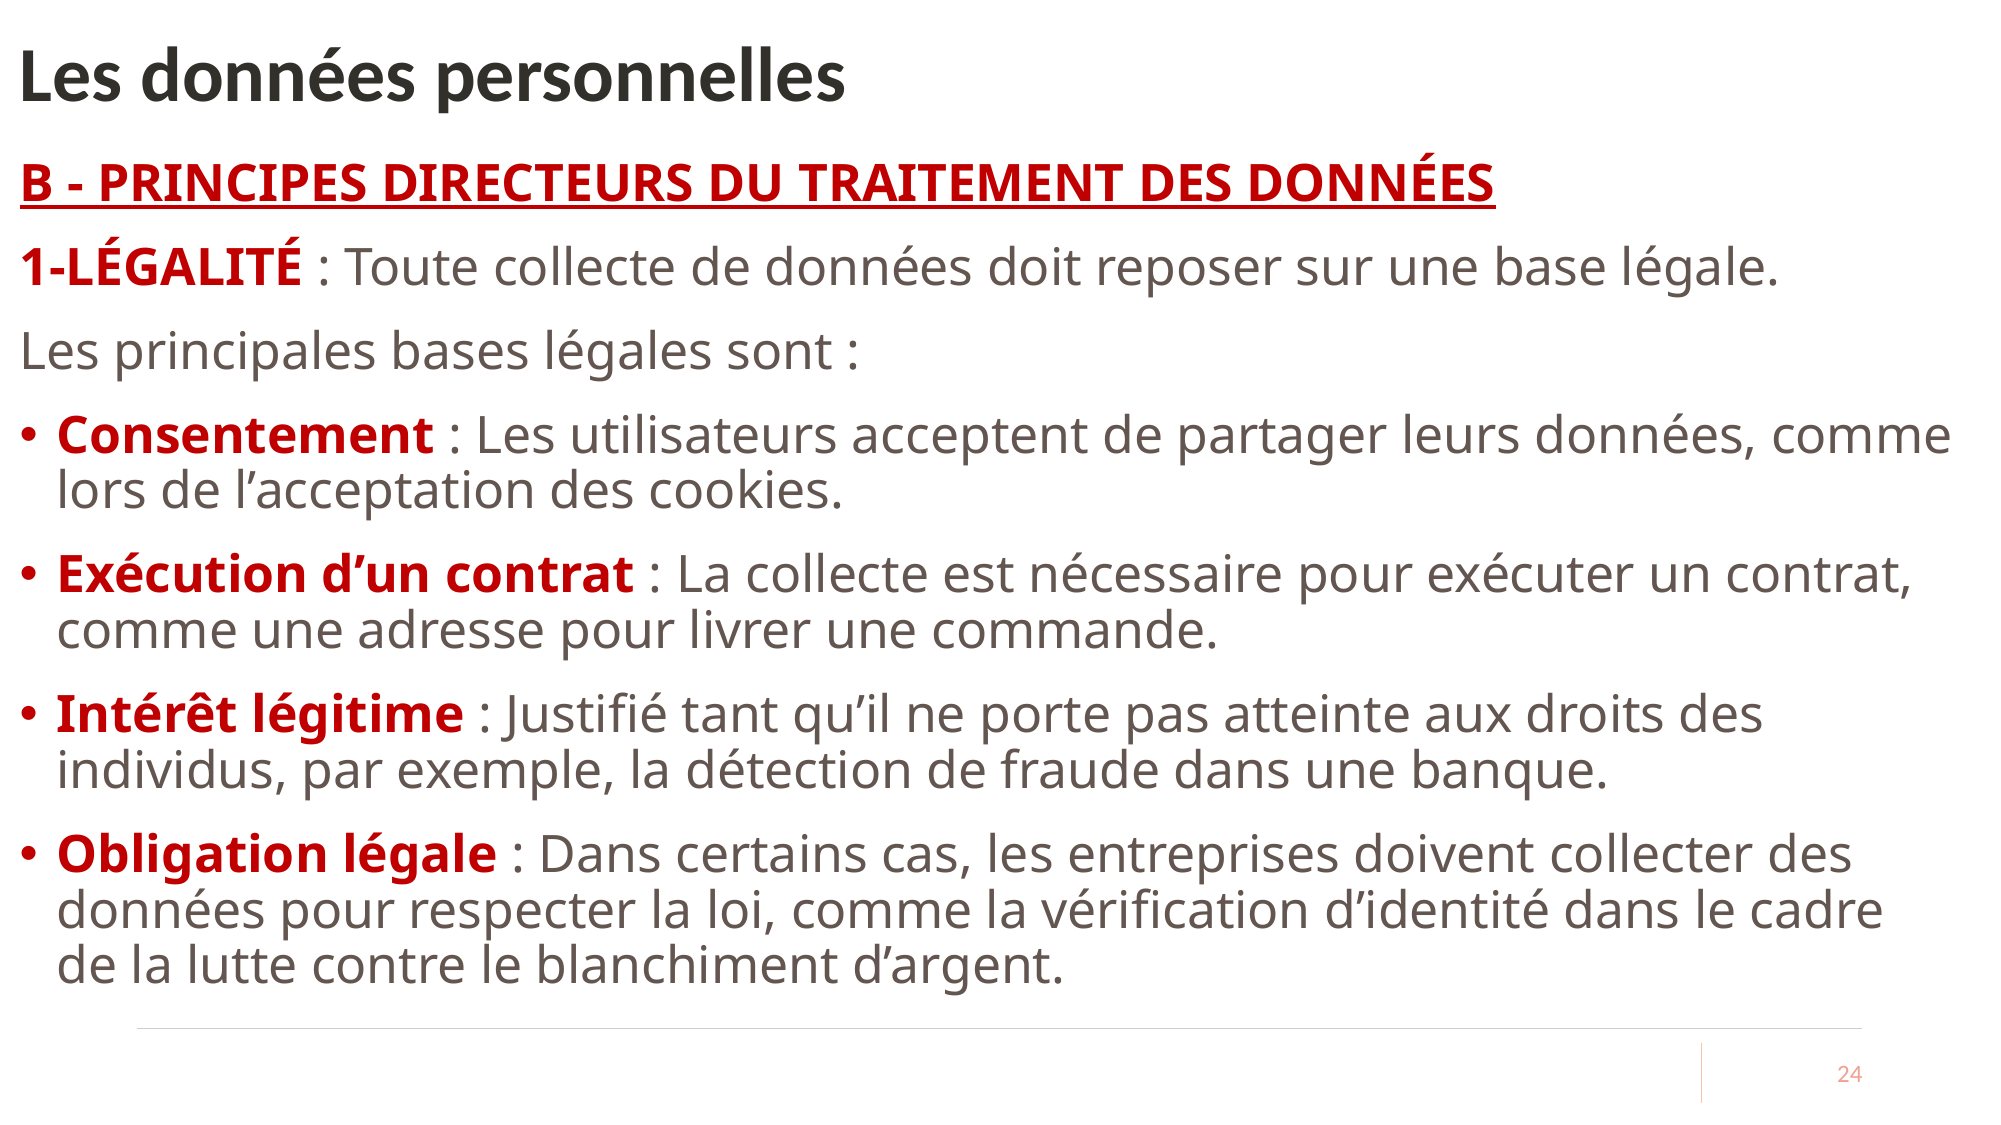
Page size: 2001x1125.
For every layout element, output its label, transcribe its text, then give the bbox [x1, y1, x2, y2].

title Les données personnelles [19, 26, 1969, 126]
slide_number 24 [1720, 1042, 1863, 1103]
list B - PRINCIPES DIRECTEURS DU TRAITEMENT DES DONNÉES 1-LÉGALITÉ : Toute collecte de données doit reposer sur une base légale. Les principales bases légales sont : Consentement : Les utilisateurs acceptent de partager leurs données, comme lors de l’acceptation des cookies. Exécution d’un contrat : La collecte est nécessaire pour exécuter un contrat, comme une adresse pour livrer une commande. Intérêt légitime : Justifié tant qu’il ne porte pas atteinte aux droits des individus, par exemple, la détection de fraude dans une banque. Obligation légale : Dans certains cas, les entreprises doivent collecter des données pour respecter la loi, comme la vérification d’identité dans le cadre de la lutte contre le blanchiment d’argent. [19, 149, 1969, 1014]
